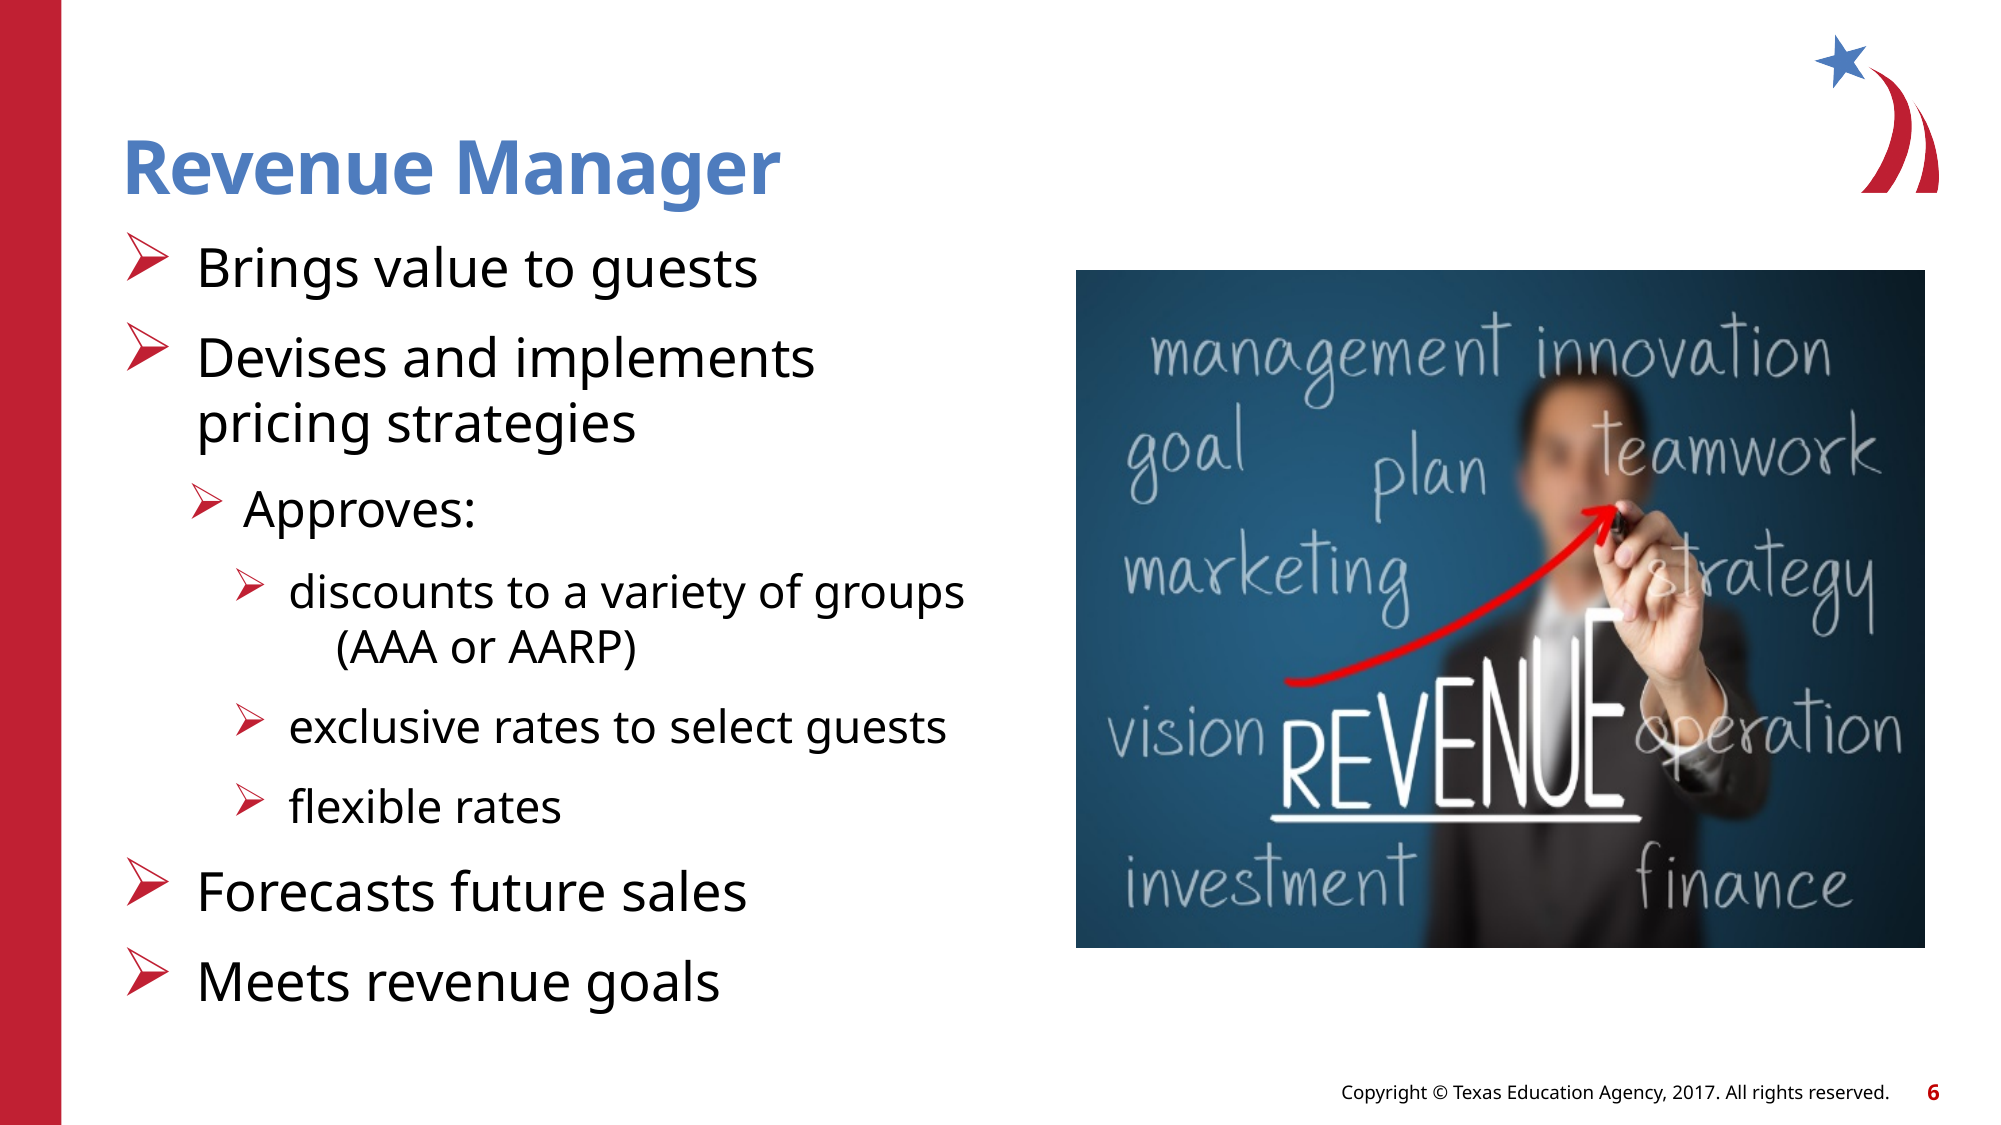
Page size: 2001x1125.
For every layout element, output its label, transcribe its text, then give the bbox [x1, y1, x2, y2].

picture [1814, 34, 1939, 193]
picture [1076, 270, 1925, 948]
title Revenue Manager [121, 66, 1772, 211]
list Brings value to guests Devises and implements pricing strategies Approves: discounts to a variety of groups (AAA or AARP) exclusive rates to select guests flexible rates Forecasts future sales Meets revenue goals [121, 233, 1000, 1010]
